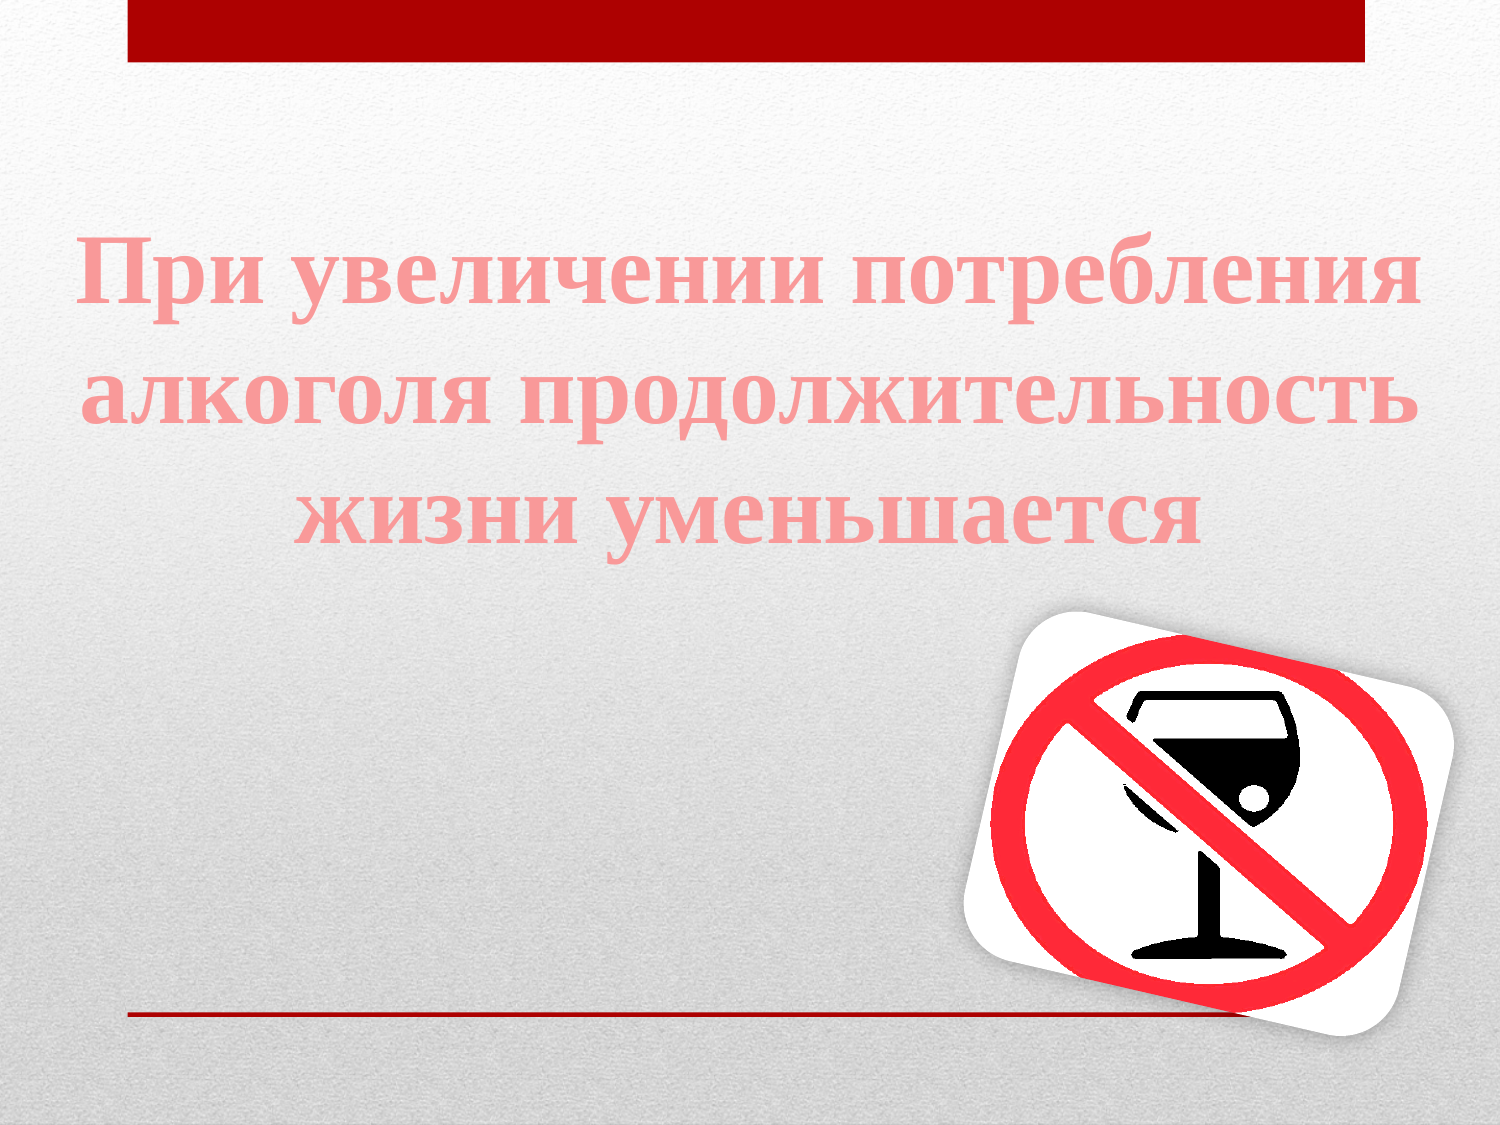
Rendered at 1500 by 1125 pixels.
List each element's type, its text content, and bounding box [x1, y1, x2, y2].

text_box При увеличении потребления алкоголя продолжительность жизни уменьшается [0, 196, 1500, 571]
picture [963, 611, 1454, 1036]
